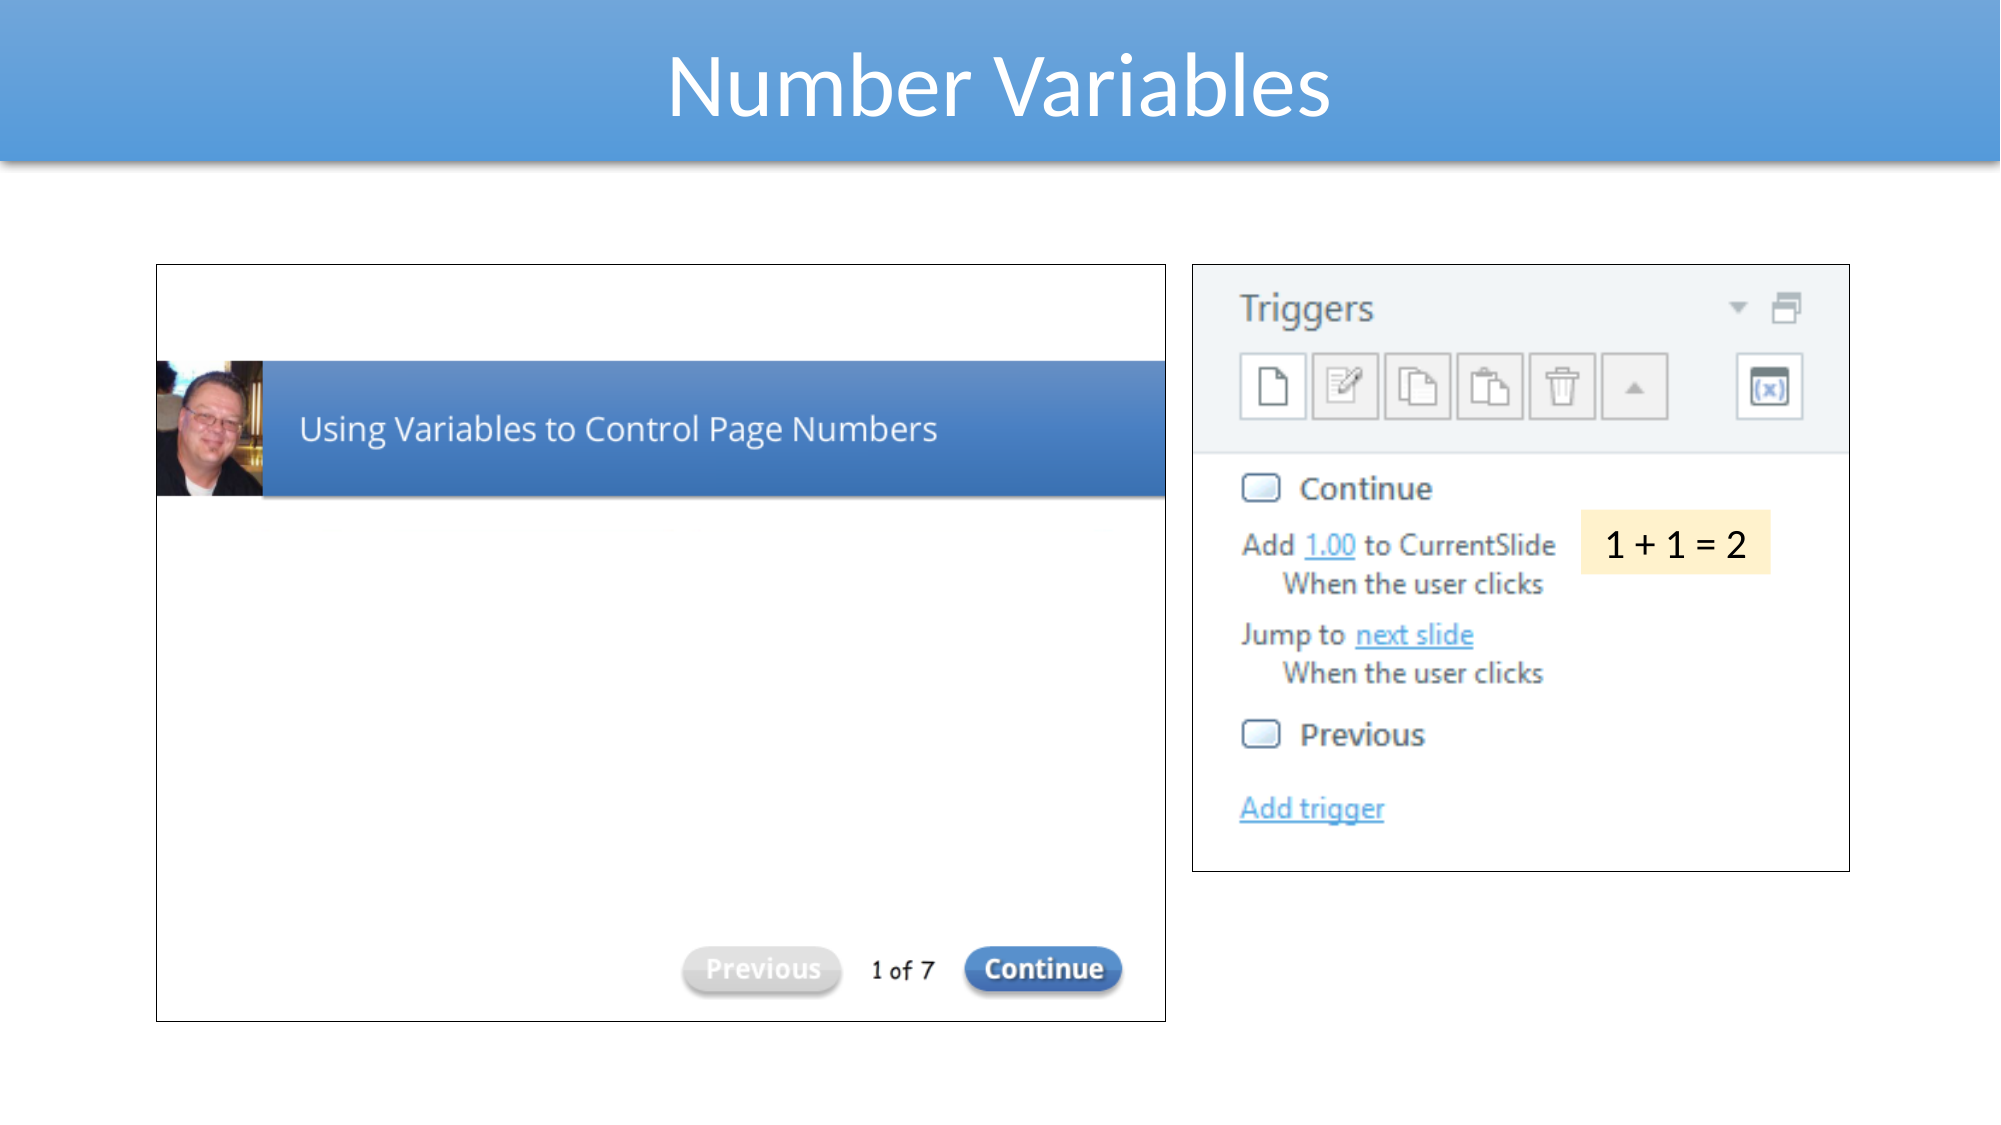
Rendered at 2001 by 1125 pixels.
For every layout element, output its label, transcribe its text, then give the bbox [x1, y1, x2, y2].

picture [1192, 264, 1850, 872]
text_box Number Variables [0, 0, 2000, 161]
picture [156, 264, 1166, 1021]
